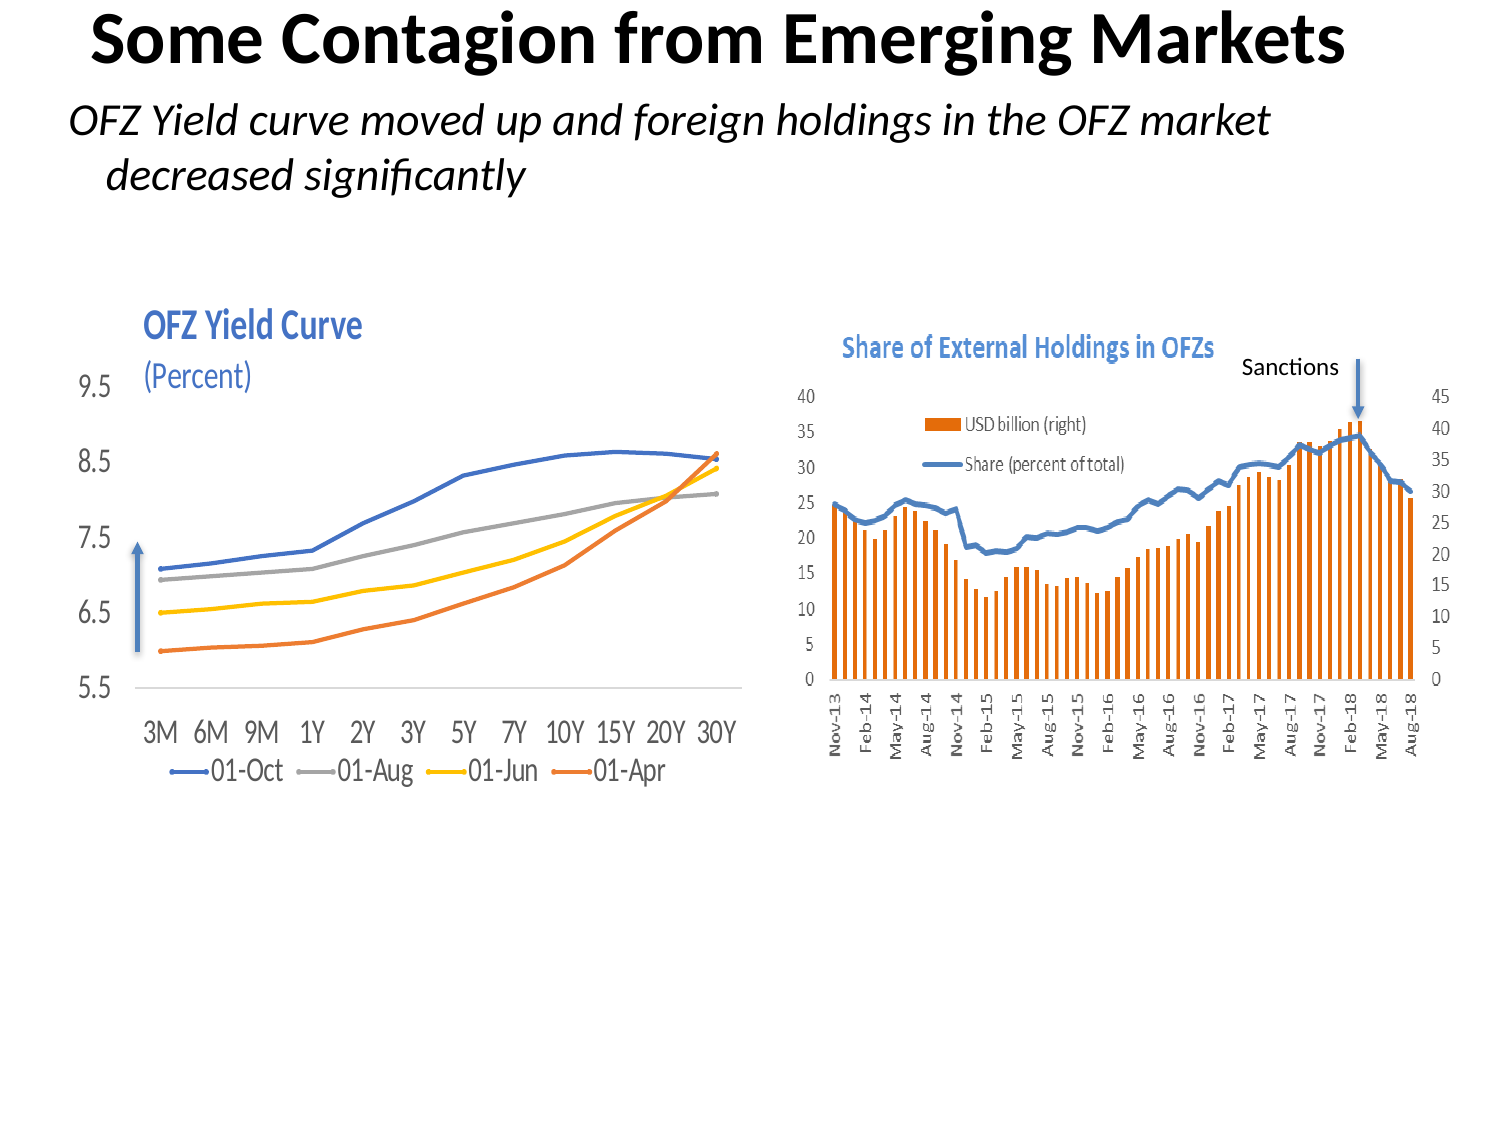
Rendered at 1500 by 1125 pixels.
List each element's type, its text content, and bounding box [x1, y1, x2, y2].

text_box OFZ Yield curve moved up and foreign holdings in the OFZ market decreased significantly [34, 82, 1484, 200]
picture [74, 278, 751, 805]
picture [783, 307, 1460, 834]
title Some Contagion from Emerging Markets [75, 0, 1363, 82]
